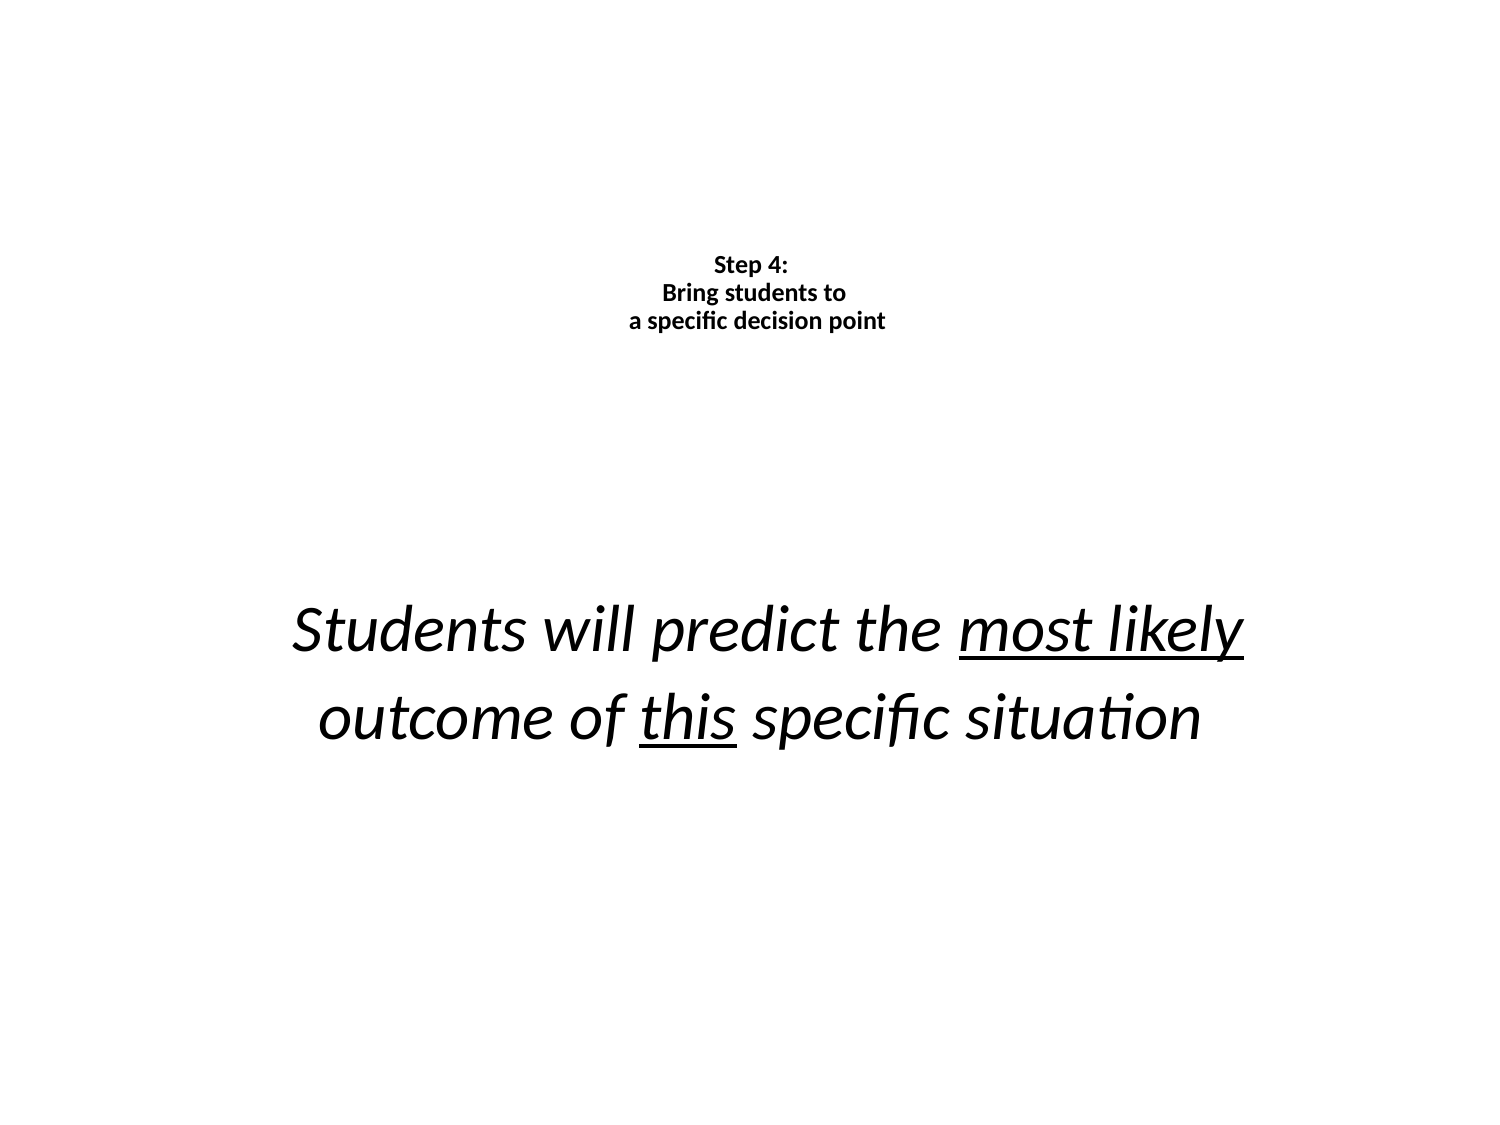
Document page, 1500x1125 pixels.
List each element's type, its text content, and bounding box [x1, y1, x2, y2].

list Students will predict the most likely outcome of this specific situation [93, 586, 1444, 736]
title Step 4: Bring students to a specific decision point [82, 243, 1433, 431]
